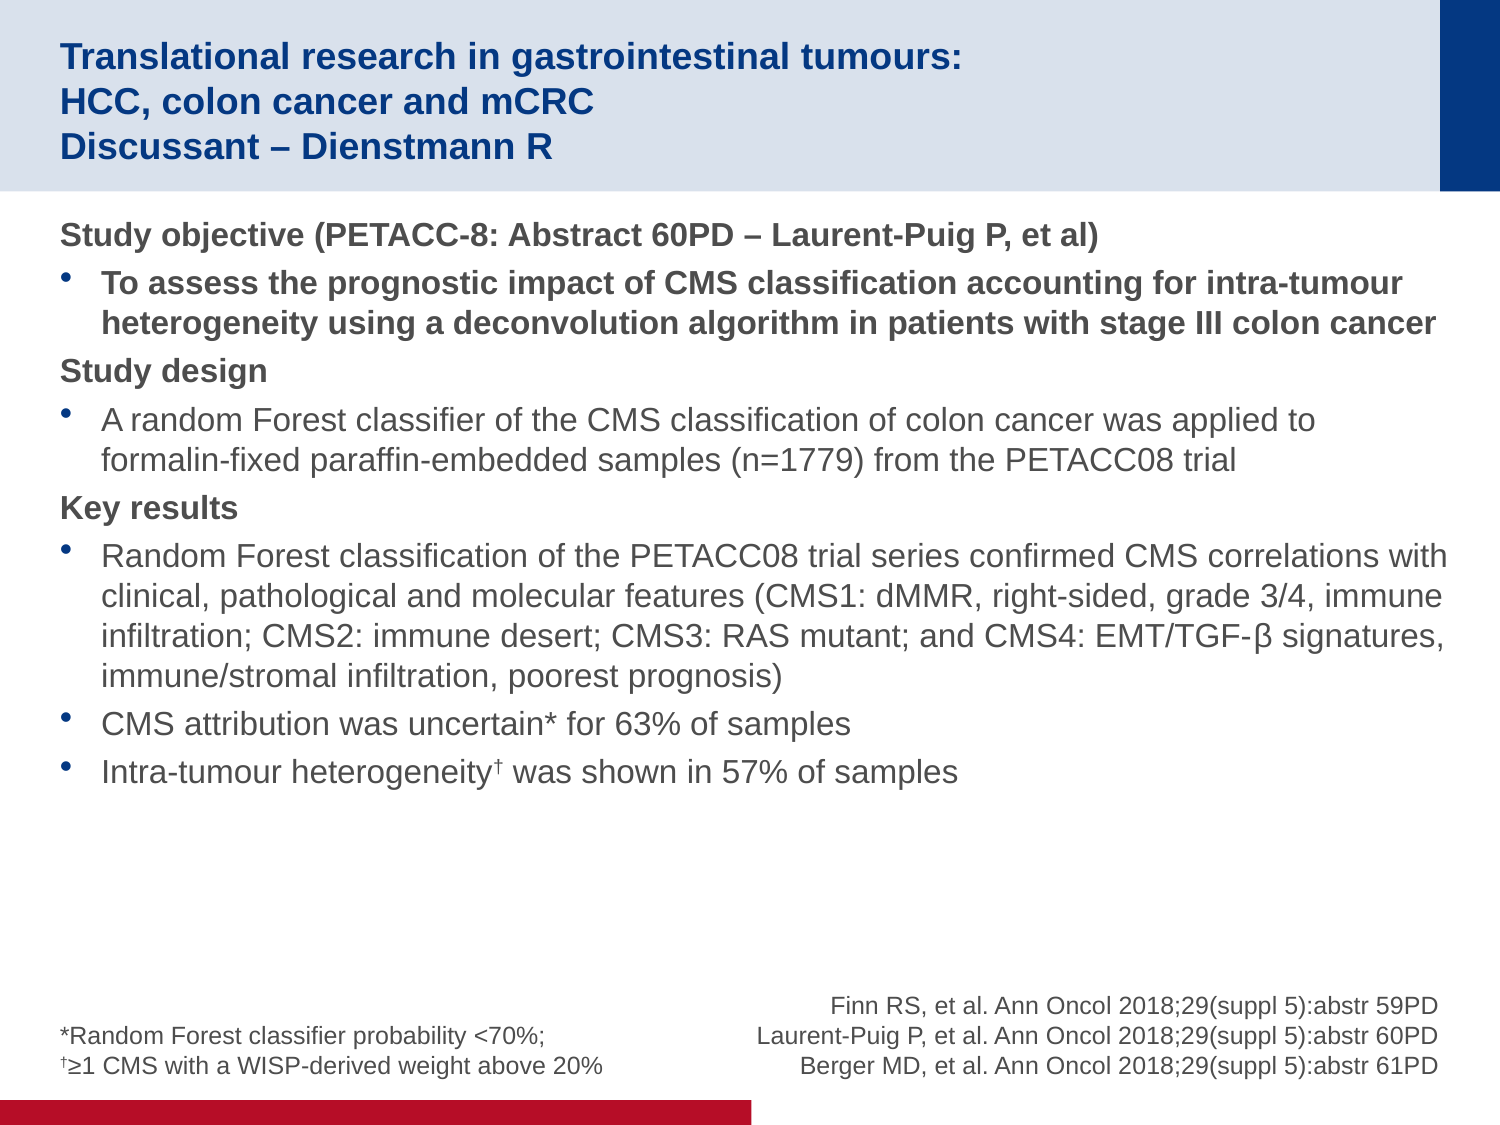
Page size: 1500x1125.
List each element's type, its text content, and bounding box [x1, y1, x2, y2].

list Study objective (PETACC-8: Abstract 60PD – Laurent-Puig P, et al) To assess the prognostic impact of CMS classification accounting for intra-tumour heterogeneity using a deconvolution algorithm in patients with stage III colon cancer Study design A random Forest classifier of the CMS classification of colon cancer was applied to formalin-fixed paraffin-embedded samples (n=1779) from the PETACC08 trial Key results Random Forest classification of the PETACC08 trial series confirmed CMS correlations with clinical, pathological and molecular features (CMS1: dMMR, right-sided, grade 3/4, immune infiltration; CMS2: immune desert; CMS3: RAS mutant; and CMS4: EMT/TGF-β signatures, immune/stromal infiltration, poorest prognosis) CMS attribution was uncertain* for 63% of samples Intra-tumour heterogeneity† was shown in 57% of samples [59, 205, 1452, 985]
list *Random Forest classifier probability <70%; †≥1 CMS with a WISP-derived weight above 20% [59, 999, 738, 1080]
title Translational research in gastrointestinal tumours: HCC, colon cancer and mCRC Discussant – Dienstmann R [59, 29, 1412, 162]
list Finn RS, et al. Ann Oncol 2018;29(suppl 5):abstr 59PD Laurent-Puig P, et al. Ann Oncol 2018;29(suppl 5):abstr 60PD Berger MD, et al. Ann Oncol 2018;29(suppl 5):abstr 61PD [747, 999, 1441, 1080]
